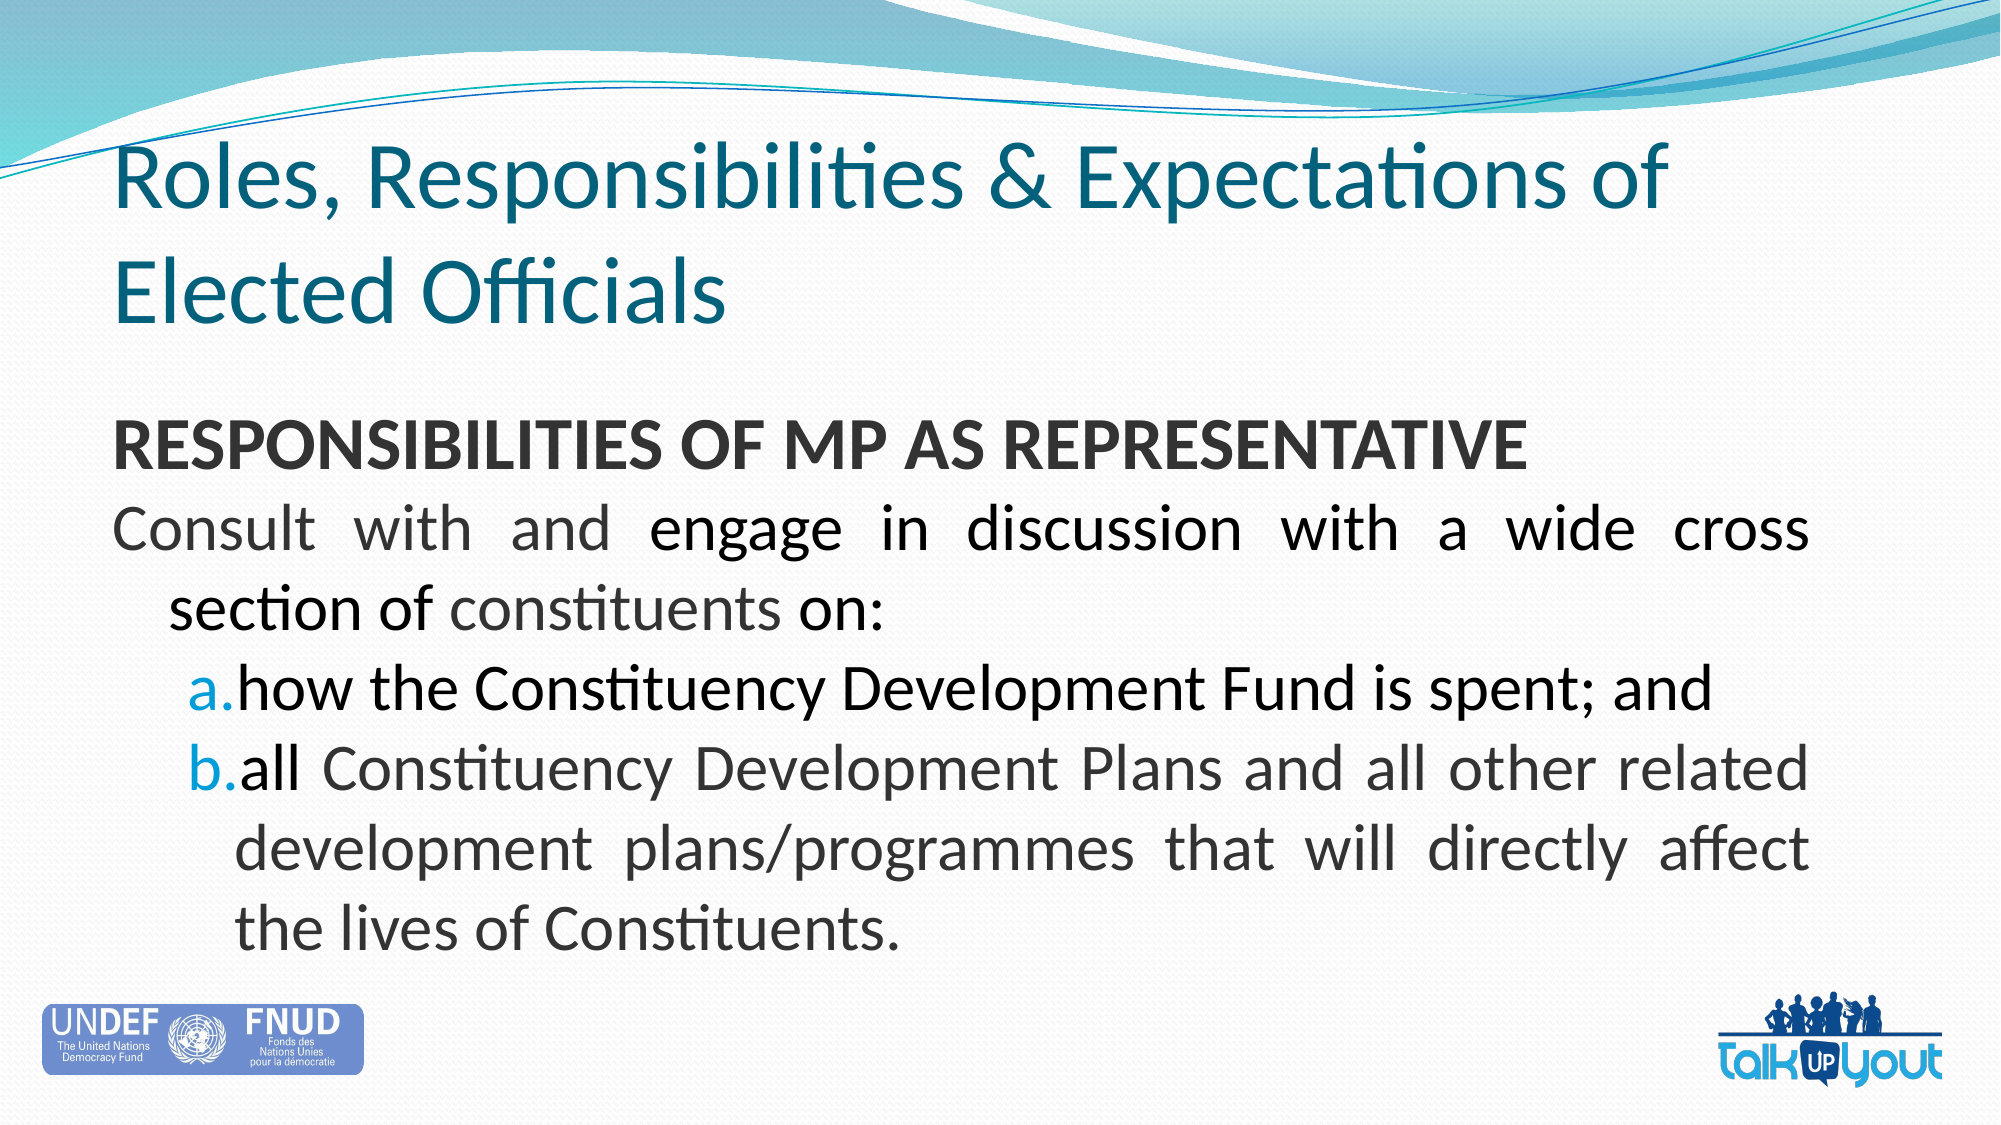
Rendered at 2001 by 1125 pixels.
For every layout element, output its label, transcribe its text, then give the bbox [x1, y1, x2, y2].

picture [42, 1004, 365, 1075]
picture [1705, 936, 1954, 1116]
title Roles, Responsibilities & Expectations of Elected Officials [97, 140, 1898, 316]
list RESPONSIBILITIES OF MP AS REPRESENTATIVE Consult with and engage in discussion with a wide cross section of constituents on: how the Constituency Development Fund is spent; and all Constituency Development Plans and all other related development plans/programmes that will directly affect the lives of Constituents. [97, 386, 1827, 1125]
